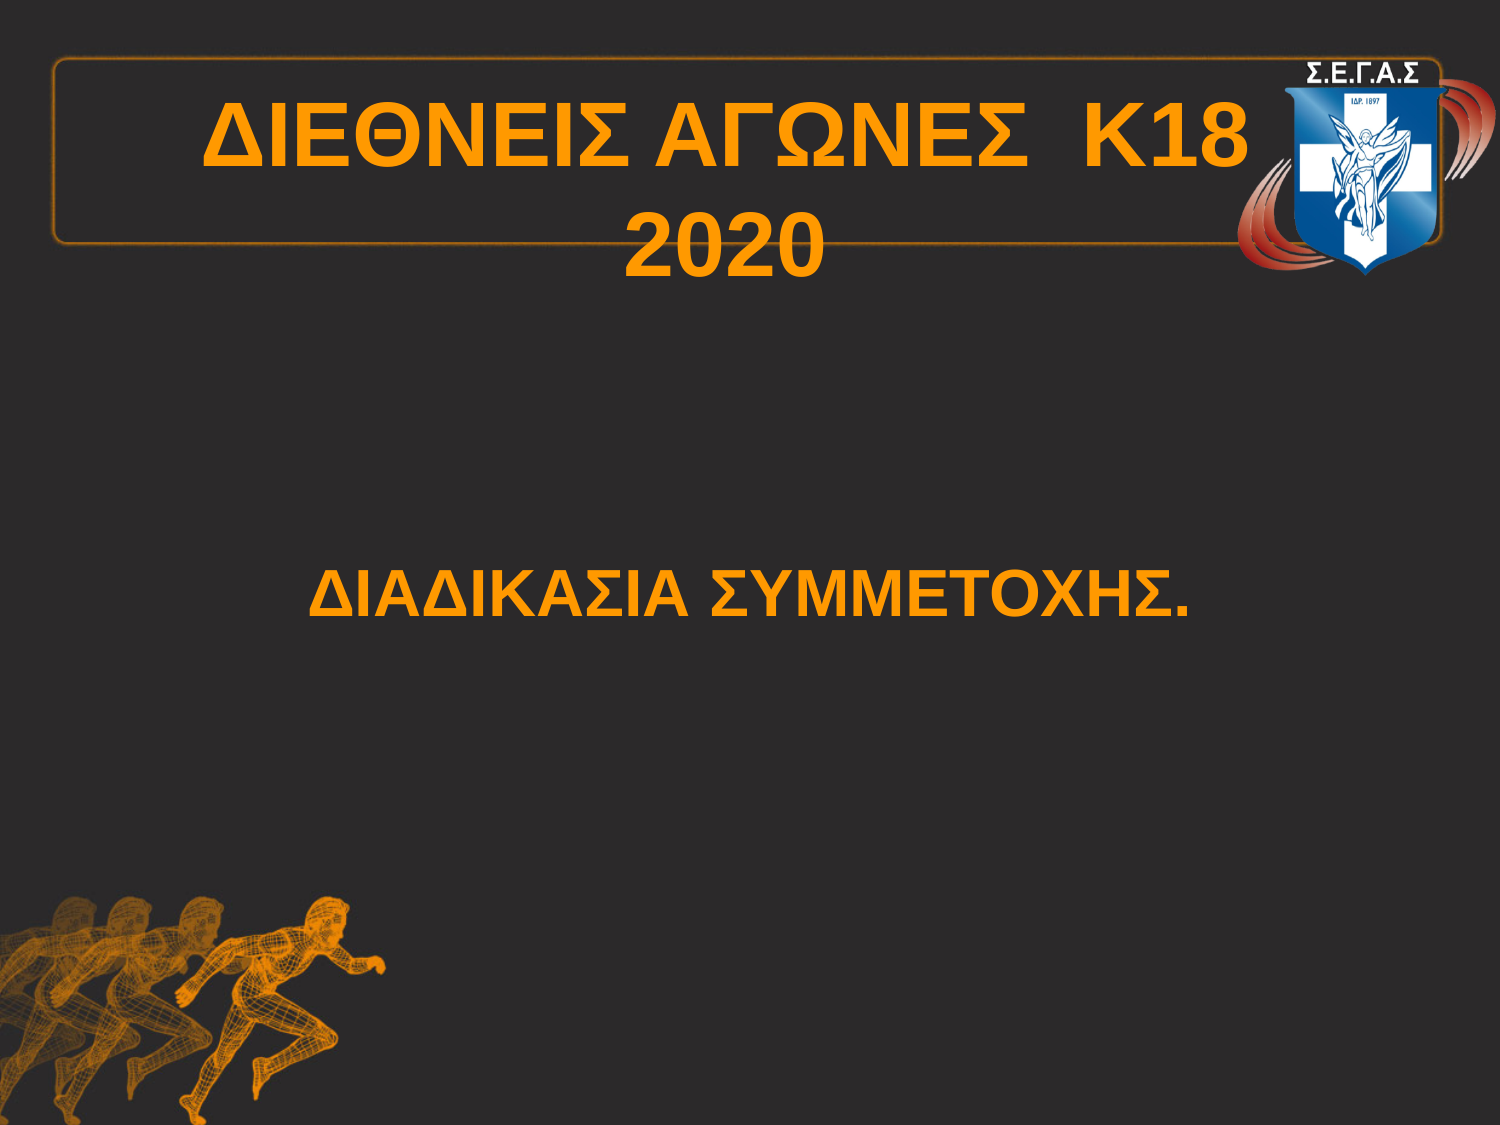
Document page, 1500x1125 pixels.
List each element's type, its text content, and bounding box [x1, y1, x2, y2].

title ΔΙΕΘΝΕΙΣ ΑΓΩΝΕΣ Κ18 2020 [75, 78, 1228, 262]
list ΔΙΑΔΙΚΑΣΙΑ ΣΥΜΜΕΤΟΧΗΣ. [75, 262, 1425, 1005]
picture [0, 0, 1500, 1125]
